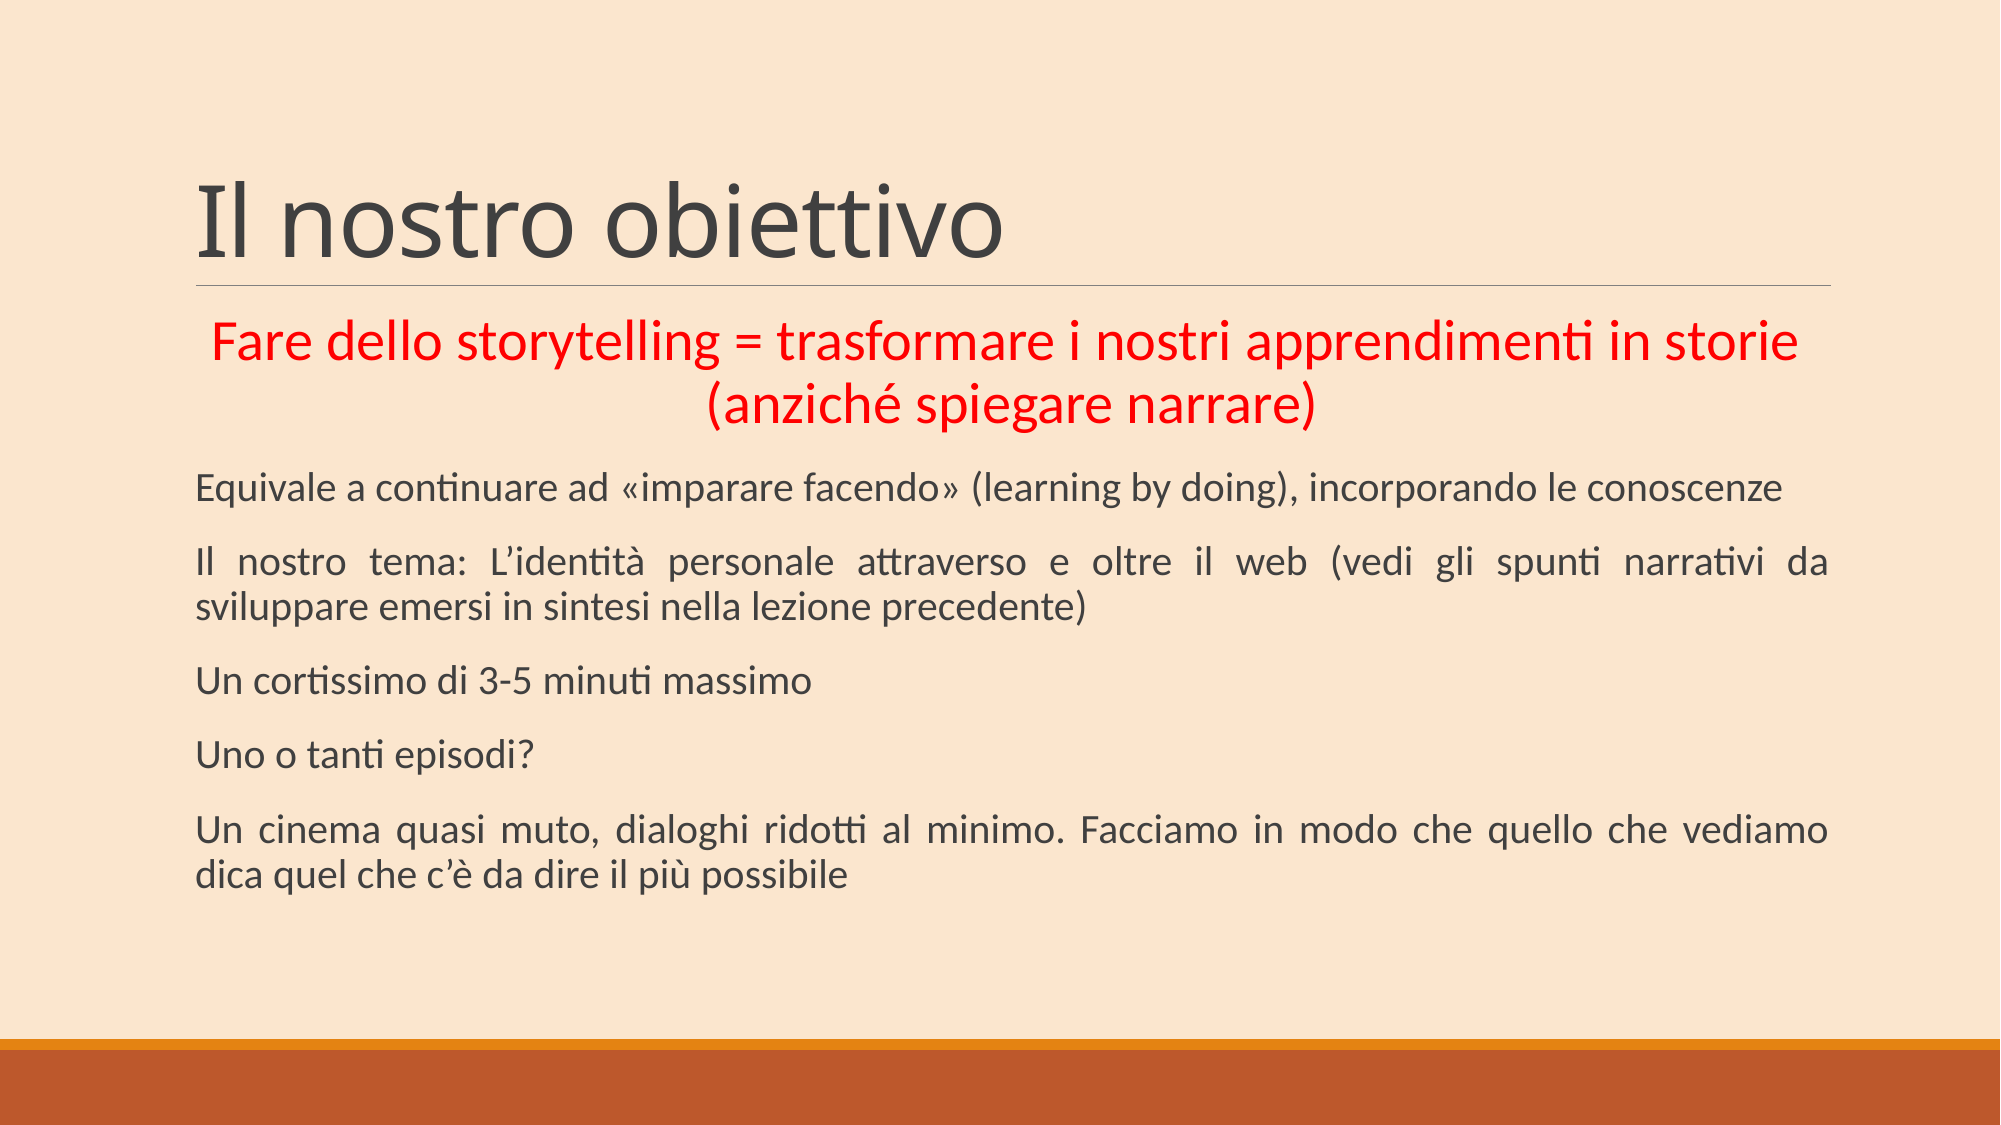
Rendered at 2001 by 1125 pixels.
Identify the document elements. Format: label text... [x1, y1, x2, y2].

list Fare dello storytelling = trasformare i nostri apprendimenti in storie (anziché spiegare narrare) Equivale a continuare ad «imparare facendo» (learning by doing), incorporando le conoscenze Il nostro tema: L’identità personale attraverso e oltre il web (vedi gli spunti narrativi da sviluppare emersi in sintesi nella lezione precedente) Un cortissimo di 3-5 minuti massimo Uno o tanti episodi? Un cinema quasi muto, dialoghi ridotti al minimo. Facciamo in modo che quello che vediamo dica quel che c’è da dire il più possibile [180, 302, 1830, 963]
title Il nostro obiettivo [180, 47, 1830, 285]
